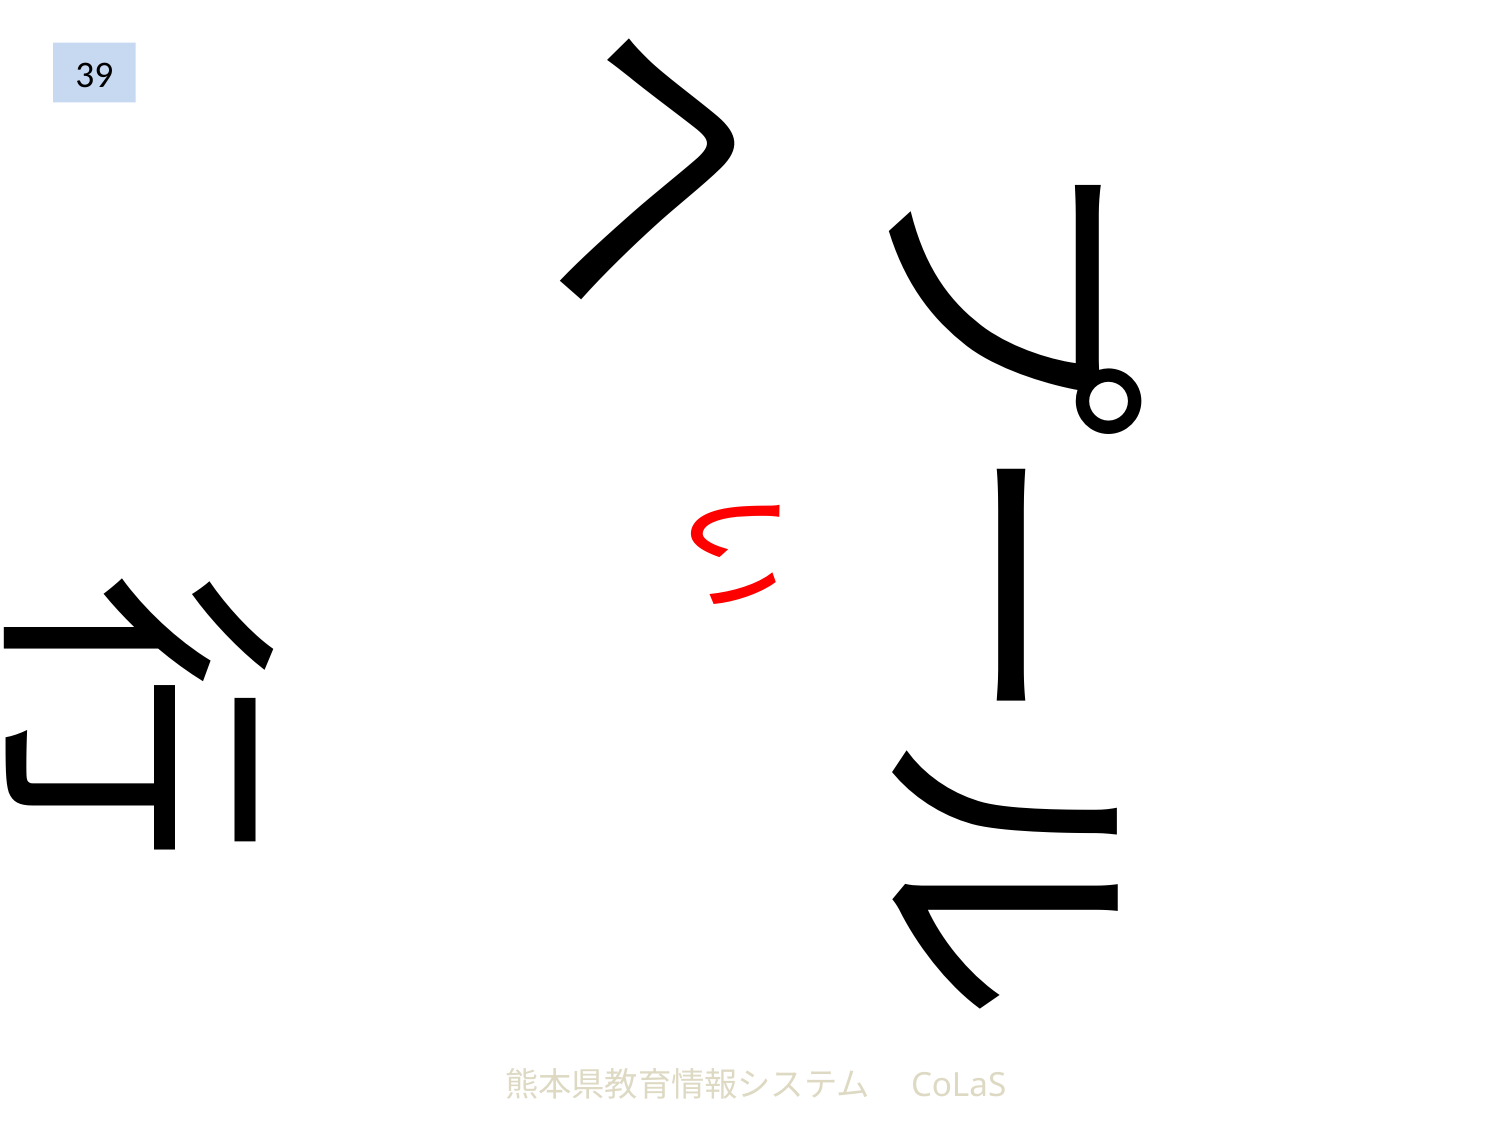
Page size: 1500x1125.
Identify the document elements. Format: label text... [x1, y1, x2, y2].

text_box い [643, 474, 826, 953]
text_box 39 [53, 42, 136, 103]
text_box プールへ 行く [285, 7, 1199, 1125]
